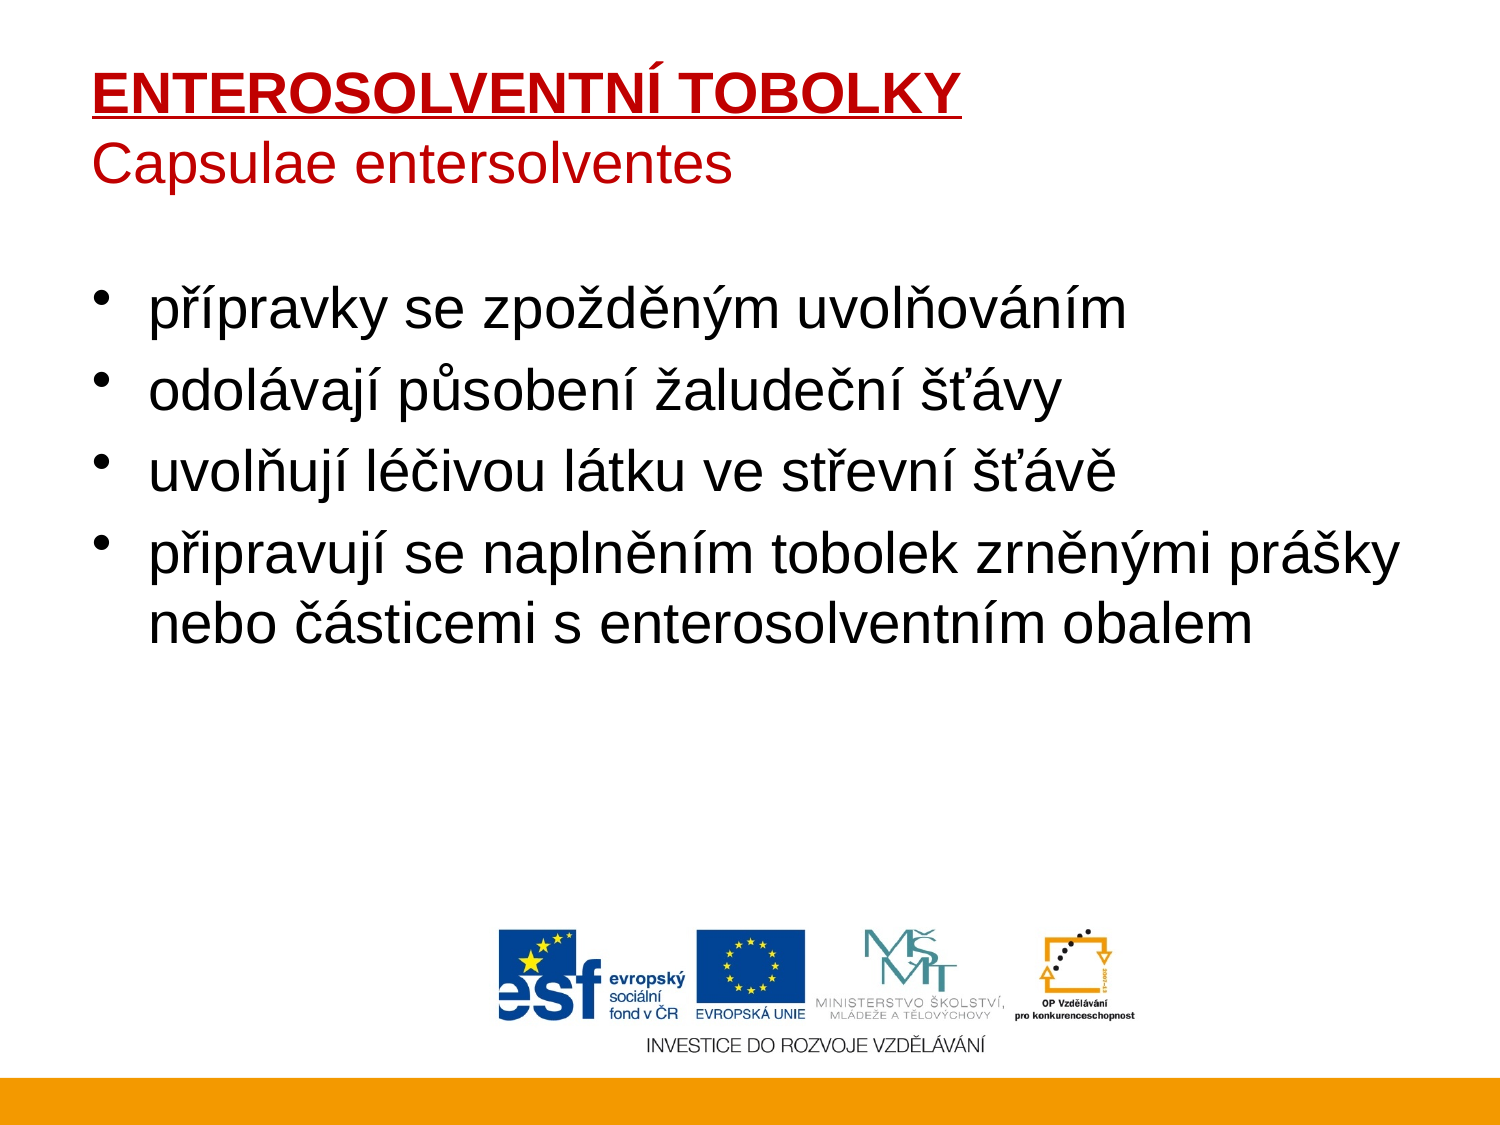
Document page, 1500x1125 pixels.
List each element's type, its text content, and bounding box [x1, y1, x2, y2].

list přípravky se zpožděným uvolňováním odolávají působení žaludeční šťávy uvolňují léčivou látku ve střevní šťávě připravují se naplněním tobolek zrněnými prášky nebo částicemi s enterosolventním obalem [76, 262, 1426, 882]
title ENTEROSOLVENTNÍ TOBOLKY Capsulae entersolventes [76, 30, 1428, 219]
picture [478, 916, 1155, 1065]
